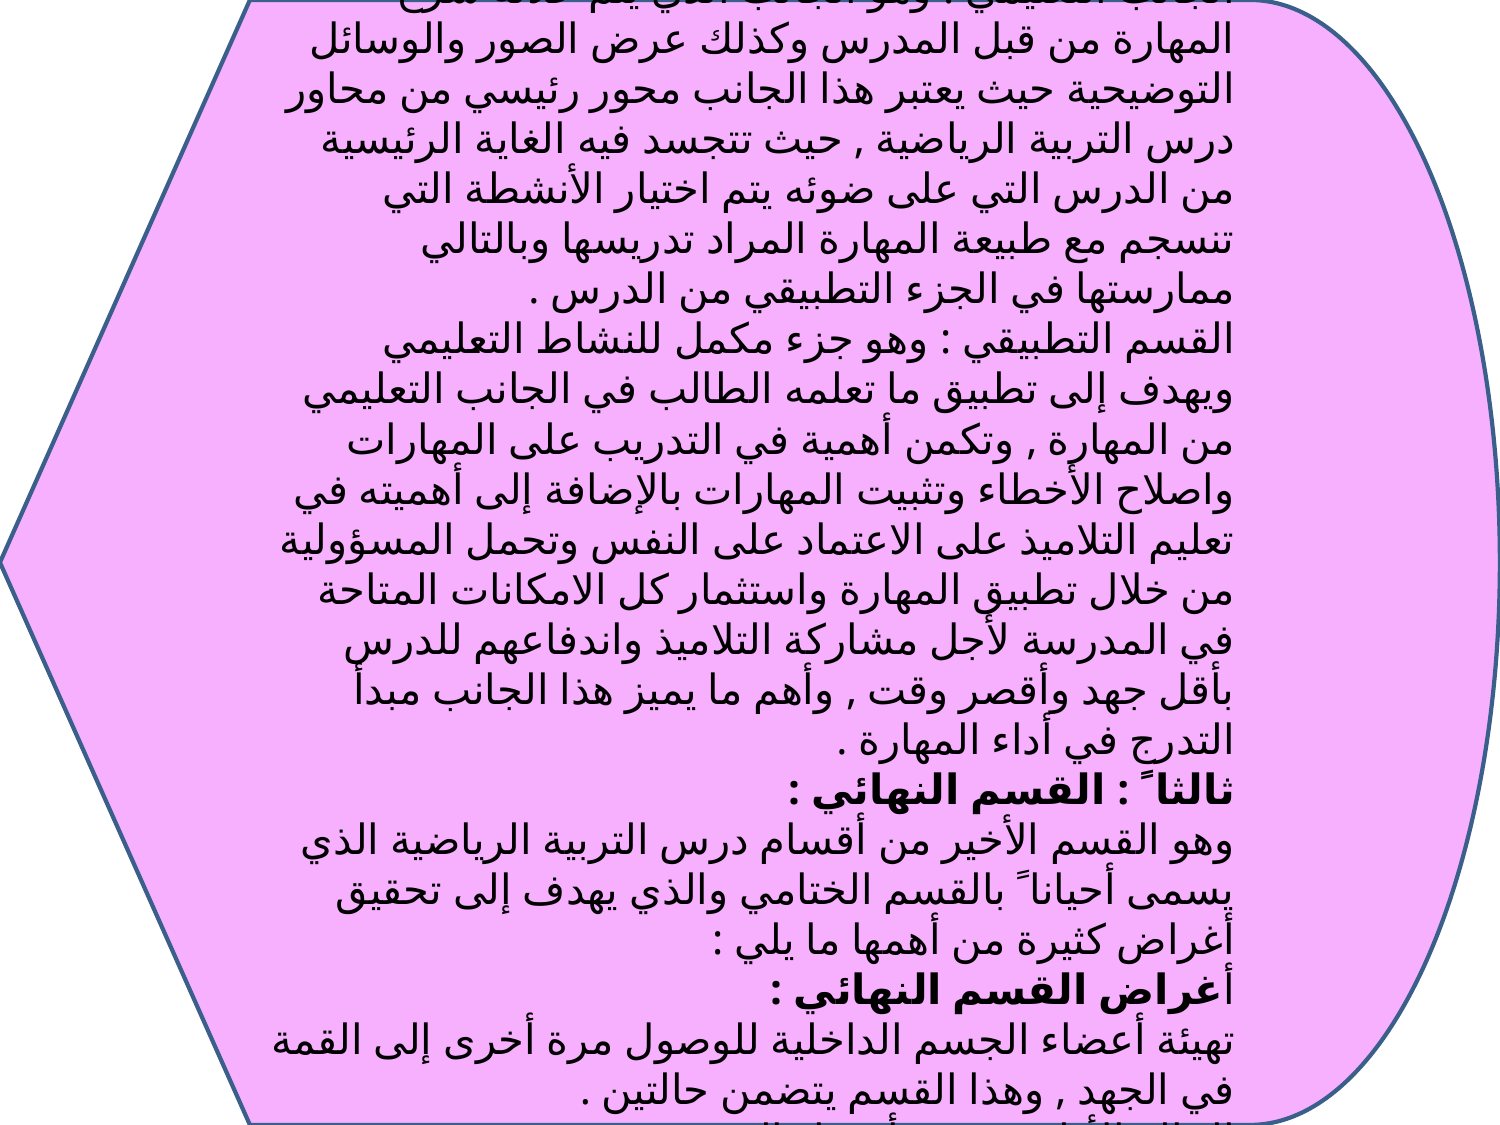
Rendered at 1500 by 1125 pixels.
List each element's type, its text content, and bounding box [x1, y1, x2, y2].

text_box ويقسم إلى جانبين : الجانب التعليمي : وهو الجانب الذي يتم خلاله شرح المهارة من قبل المدرس وكذلك عرض الصور والوسائل التوضيحية حيث يعتبر هذا الجانب محور رئيسي من محاور درس التربية الرياضية , حيث تتجسد فيه الغاية الرئيسية من الدرس التي على ضوئه يتم اختيار الأنشطة التي تنسجم مع طبيعة المهارة المراد تدريسها وبالتالي ممارستها في الجزء التطبيقي من الدرس . القسم التطبيقي : وهو جزء مكمل للنشاط التعليمي ويهدف إلى تطبيق ما تعلمه الطالب في الجانب التعليمي من المهارة , وتكمن أهمية في التدريب على المهارات واصلاح الأخطاء وتثبيت المهارات بالإضافة إلى أهميته في تعليم التلاميذ على الاعتماد على النفس وتحمل المسؤولية من خلال تطبيق المهارة واستثمار كل الامكانات المتاحة في المدرسة لأجل مشاركة التلاميذ واندفاعهم للدرس بأقل جهد وأقصر وقت , وأهم ما يميز هذا الجانب مبدأ التدرج في أداء المهارة . ثالثا ً : القسم النهائي : وهو القسم الأخير من أقسام درس التربية الرياضية الذي يسمى أحيانا ً بالقسم الختامي والذي يهدف إلى تحقيق أغراض كثيرة من أهمها ما يلي : أغراض القسم النهائي : تهيئة أعضاء الجسم الداخلية للوصول مرة أخرى إلى القمة في الجهد , وهذا القسم يتضمن حالتين . الحالة الأولى : تهيئة أعضاء الجسم . [0, 0, 1500, 1125]
